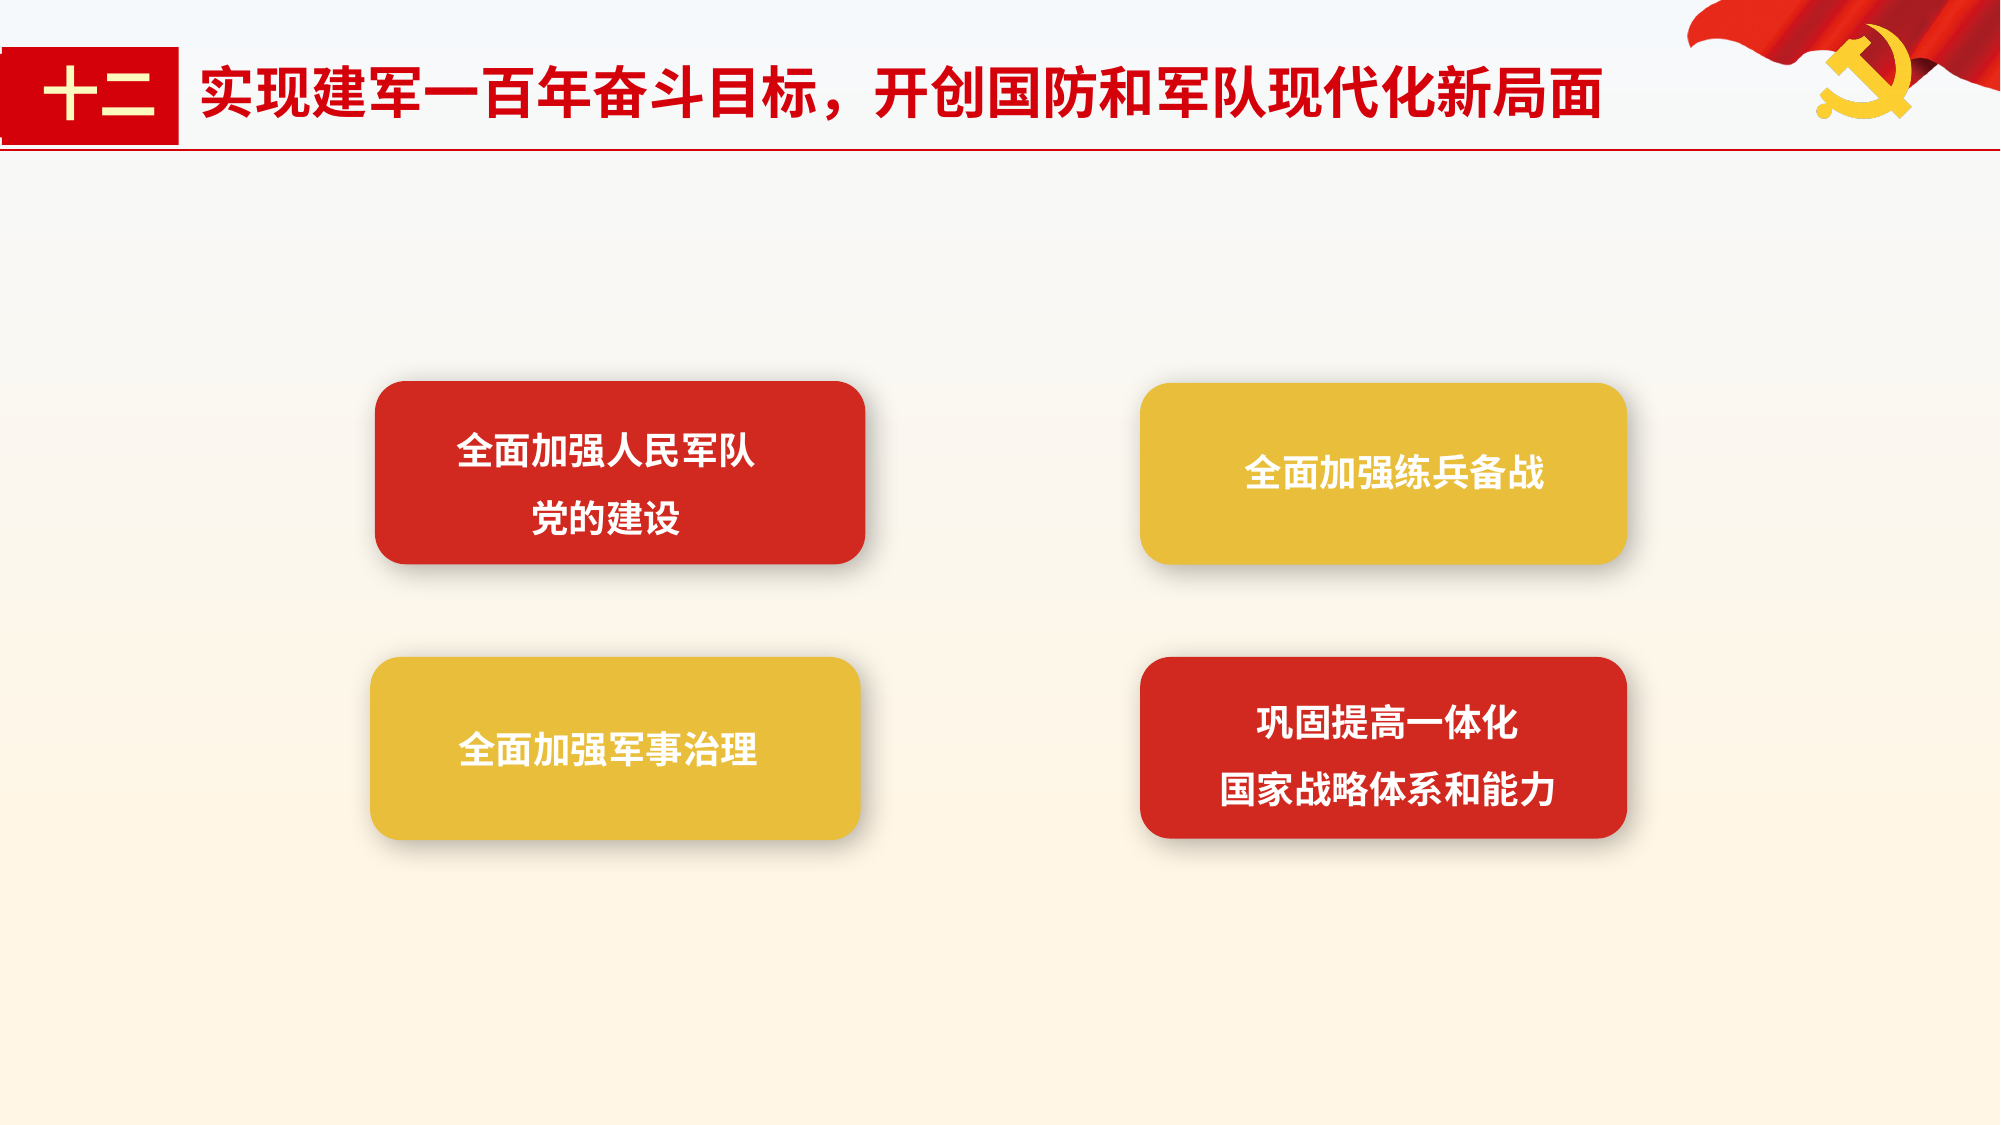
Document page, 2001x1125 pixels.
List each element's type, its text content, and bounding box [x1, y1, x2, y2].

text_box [369, 656, 861, 841]
text_box 实现建军一百年奋斗目标，开创国防和军队现代化新局面 [198, 47, 2000, 146]
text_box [374, 380, 866, 565]
picture [1687, 0, 2001, 119]
text_box 十二 [1, 47, 198, 170]
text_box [1139, 656, 1628, 839]
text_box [1139, 382, 1628, 565]
